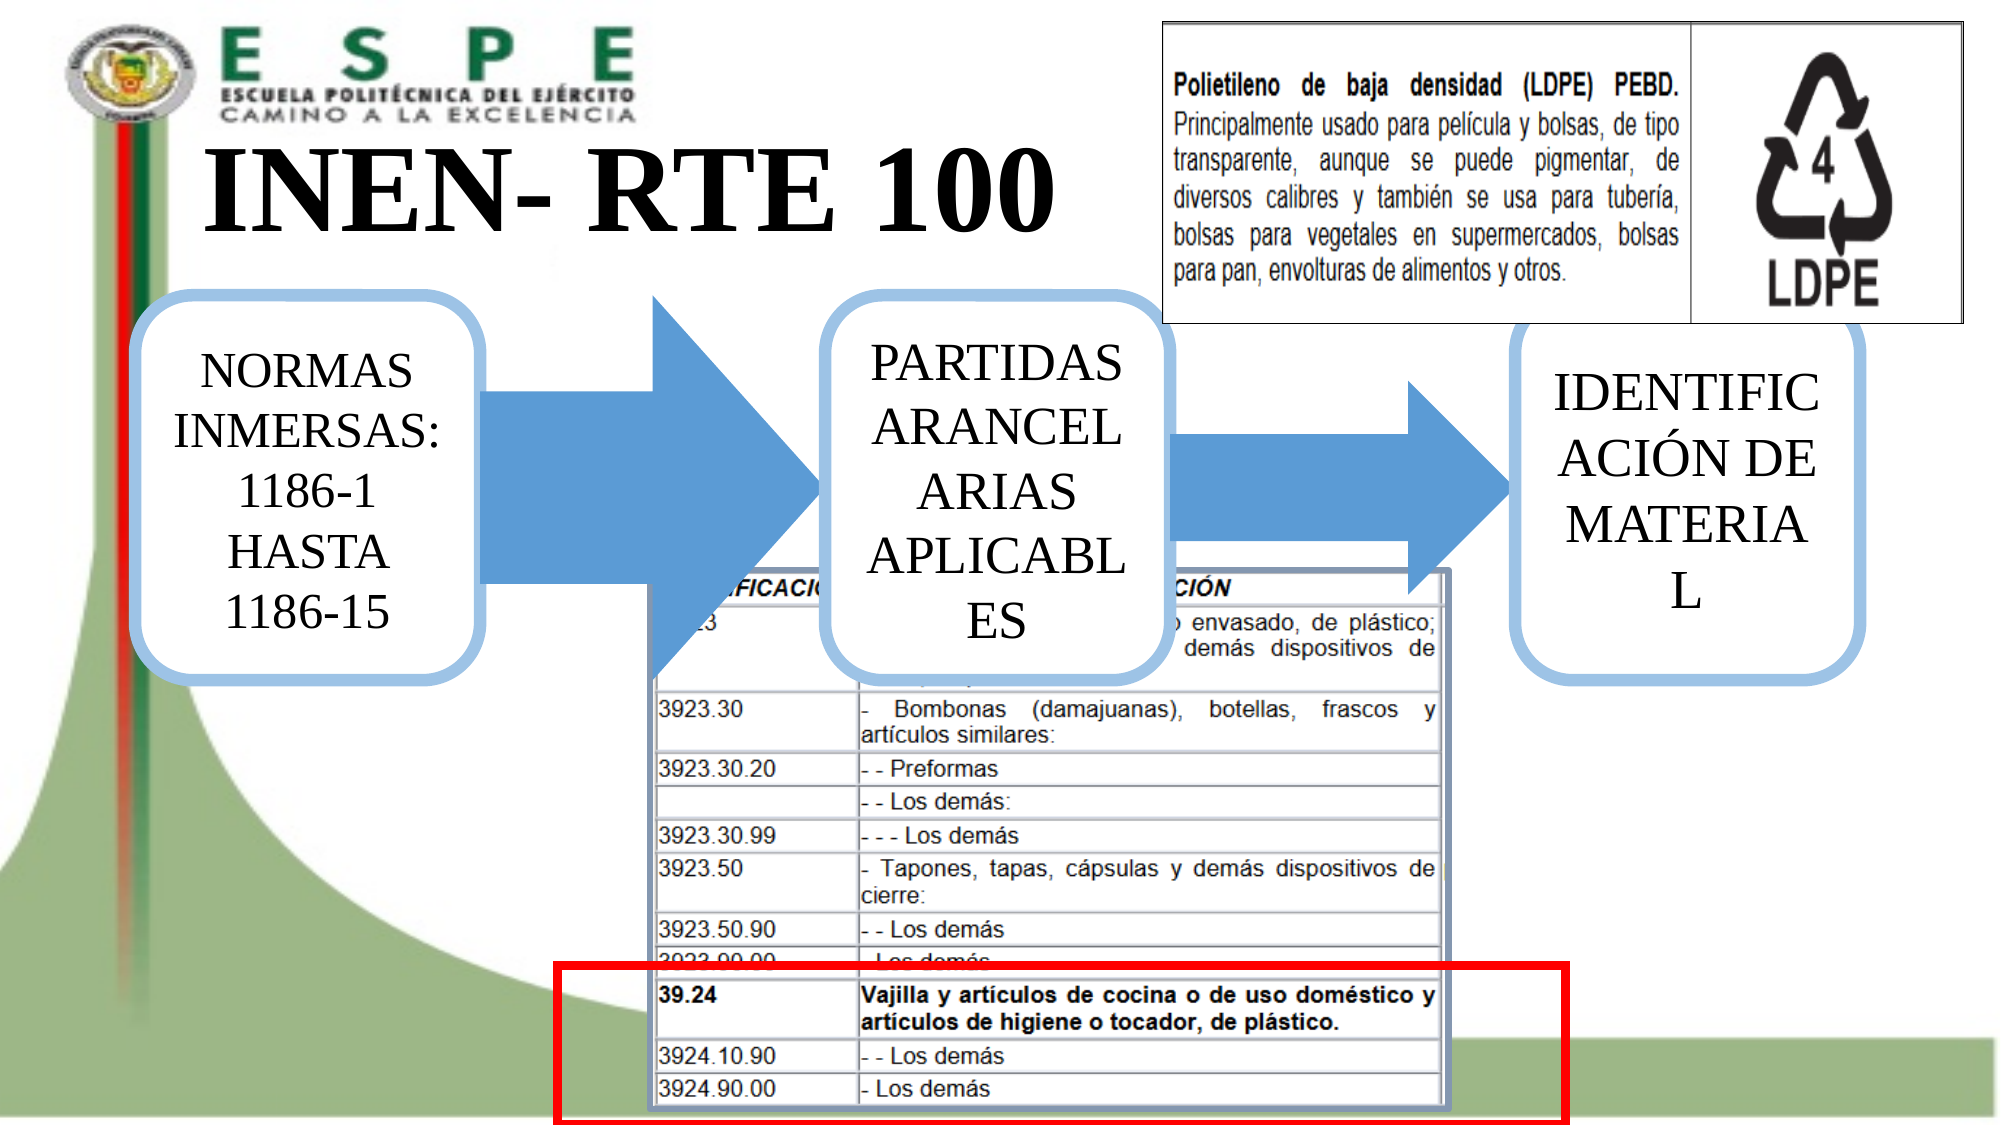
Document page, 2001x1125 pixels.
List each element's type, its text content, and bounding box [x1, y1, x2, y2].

picture [653, 681, 1446, 1107]
picture [0, 0, 2001, 1125]
text_box [557, 965, 1567, 1125]
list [135, 295, 1861, 681]
title INEN- RTE 100 [186, 82, 1162, 295]
